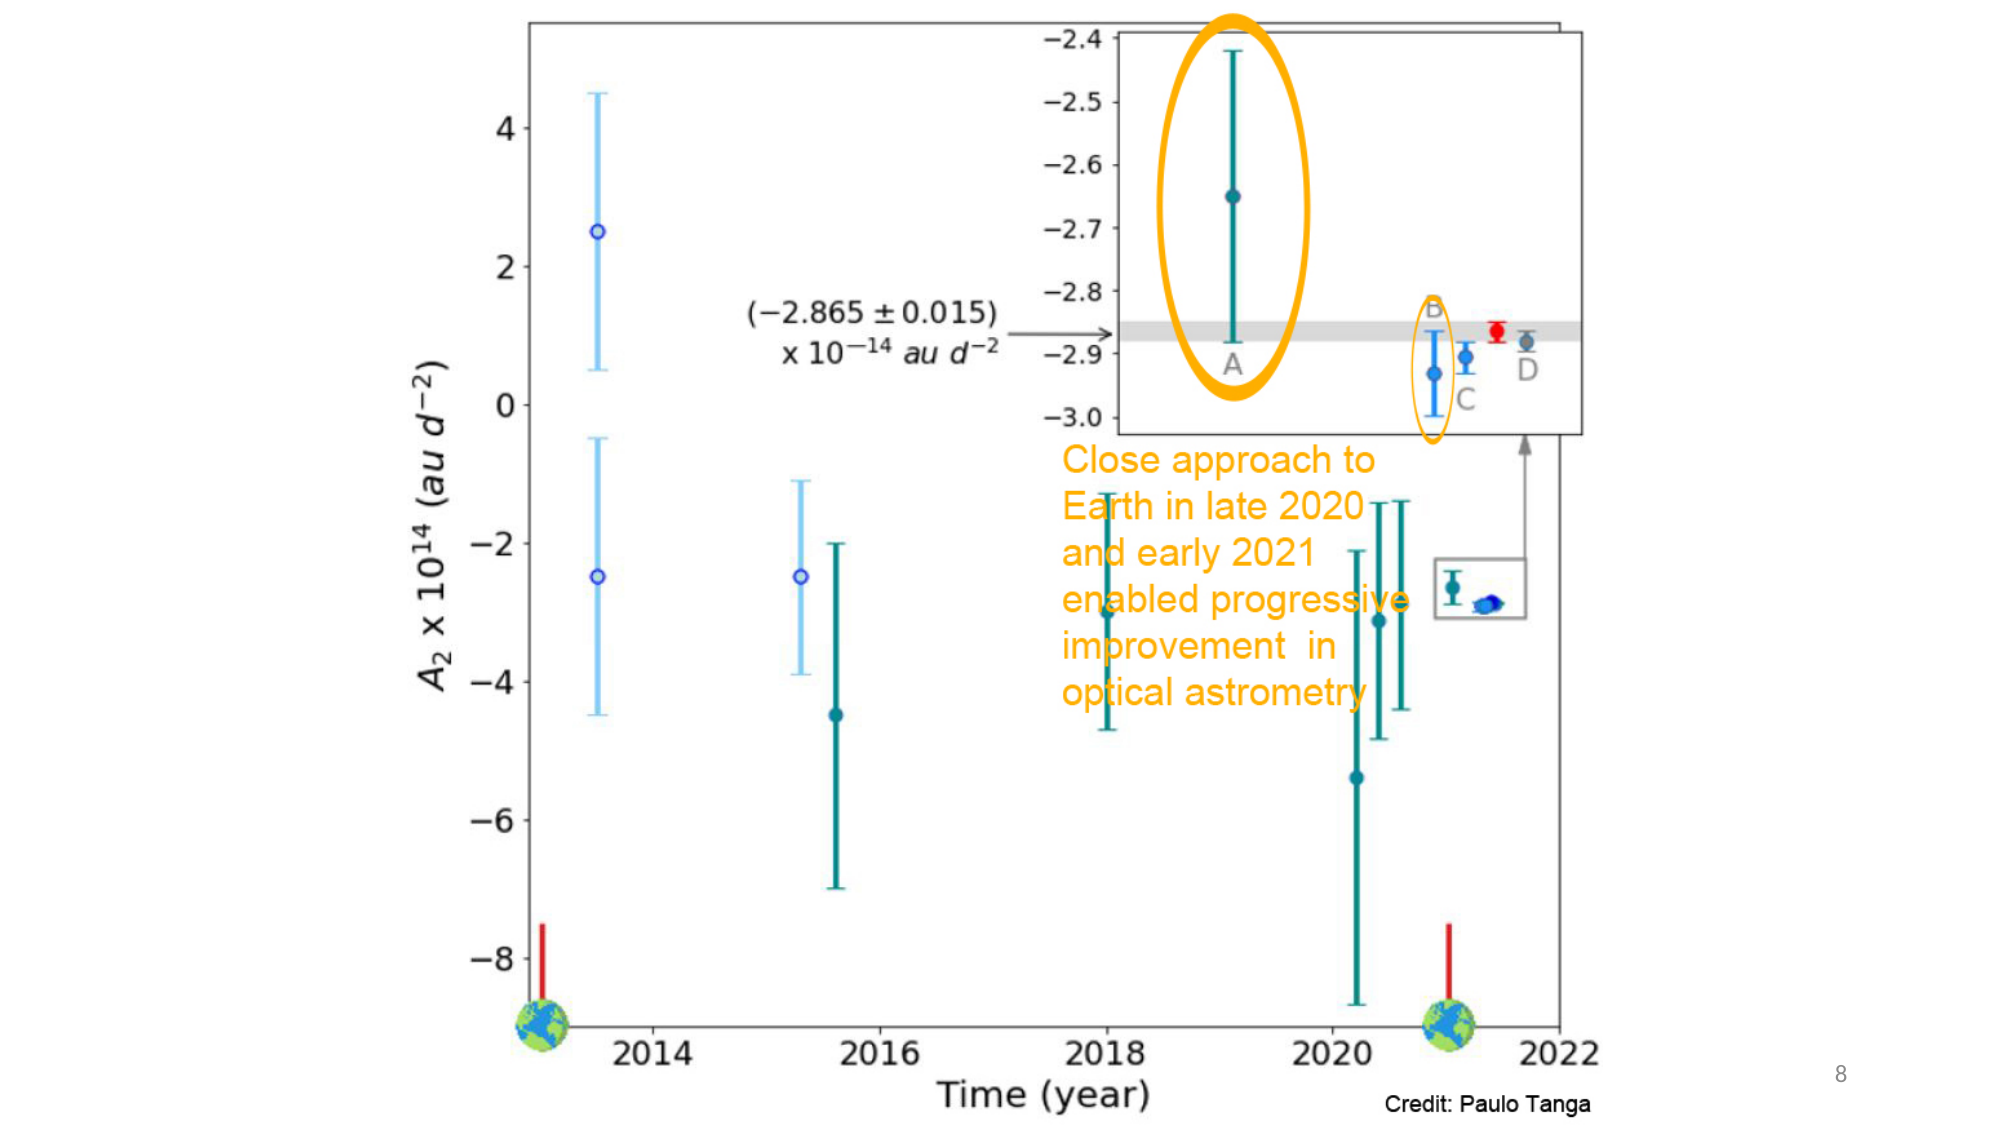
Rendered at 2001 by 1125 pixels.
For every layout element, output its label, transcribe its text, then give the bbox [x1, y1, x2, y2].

slide_number 8 [1603, 1042, 1863, 1103]
picture [397, 0, 1603, 1125]
